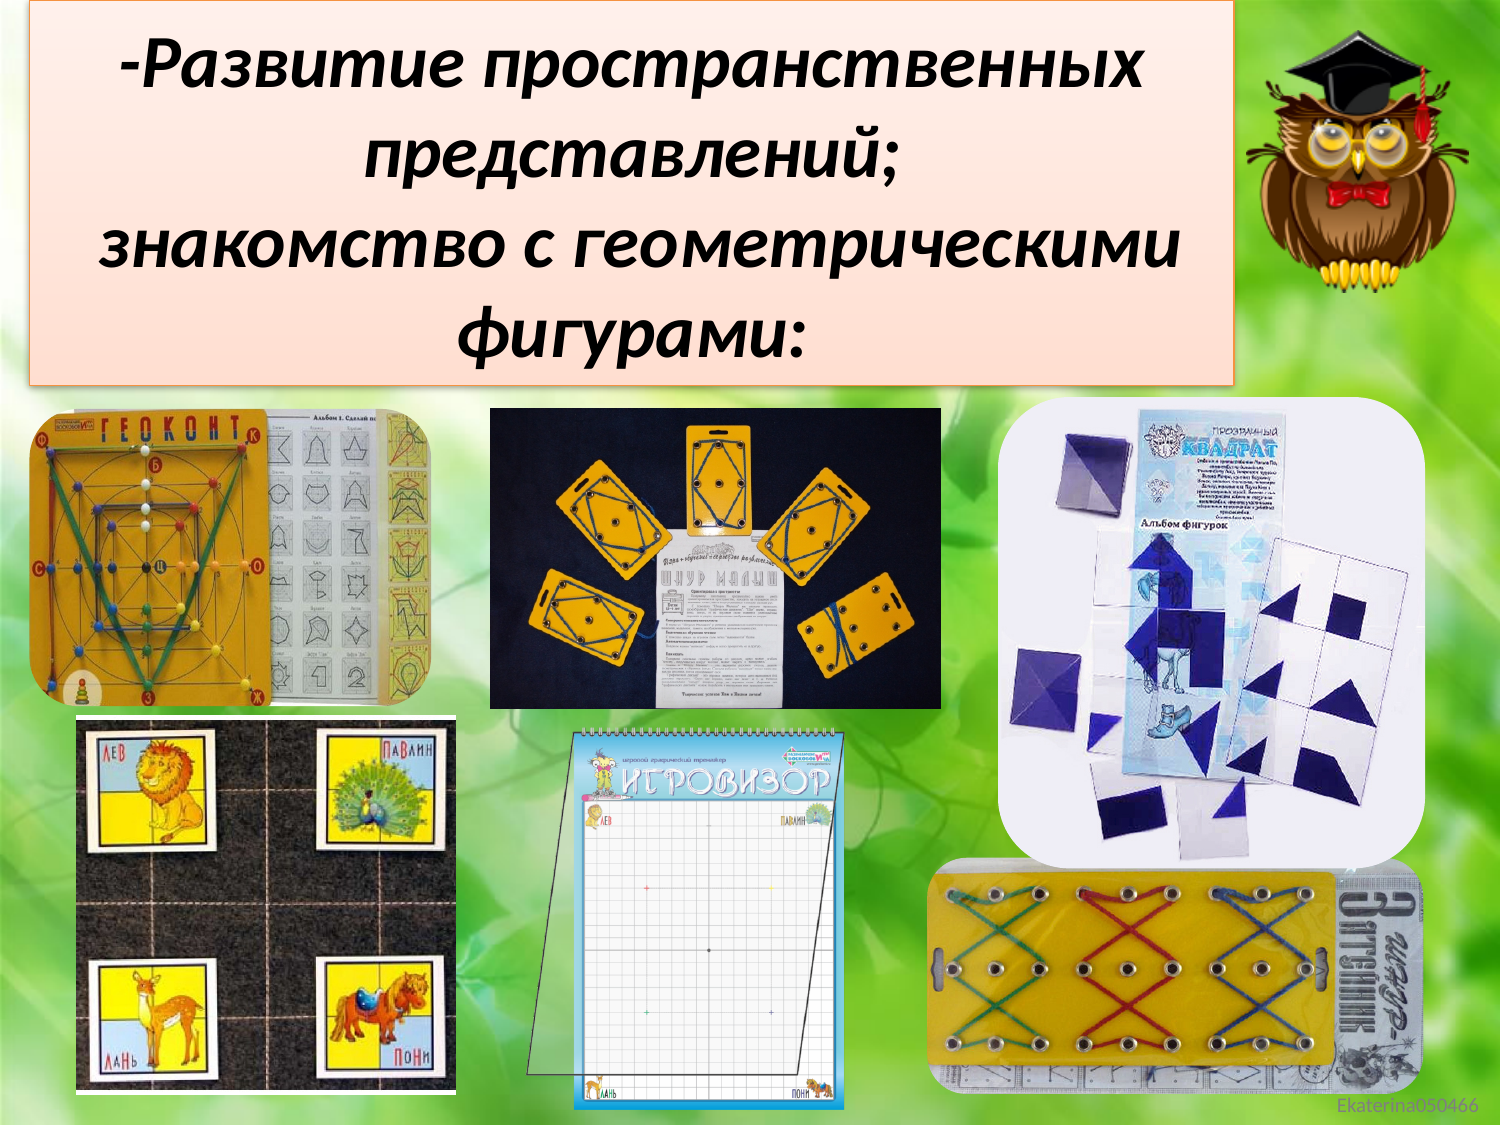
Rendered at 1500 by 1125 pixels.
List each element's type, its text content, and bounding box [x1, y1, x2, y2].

title -Развитие пространственных представлений; знакомство с геометрическими фигурами: [29, 0, 1235, 386]
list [489, 408, 942, 709]
picture [0, 0, 1500, 1125]
